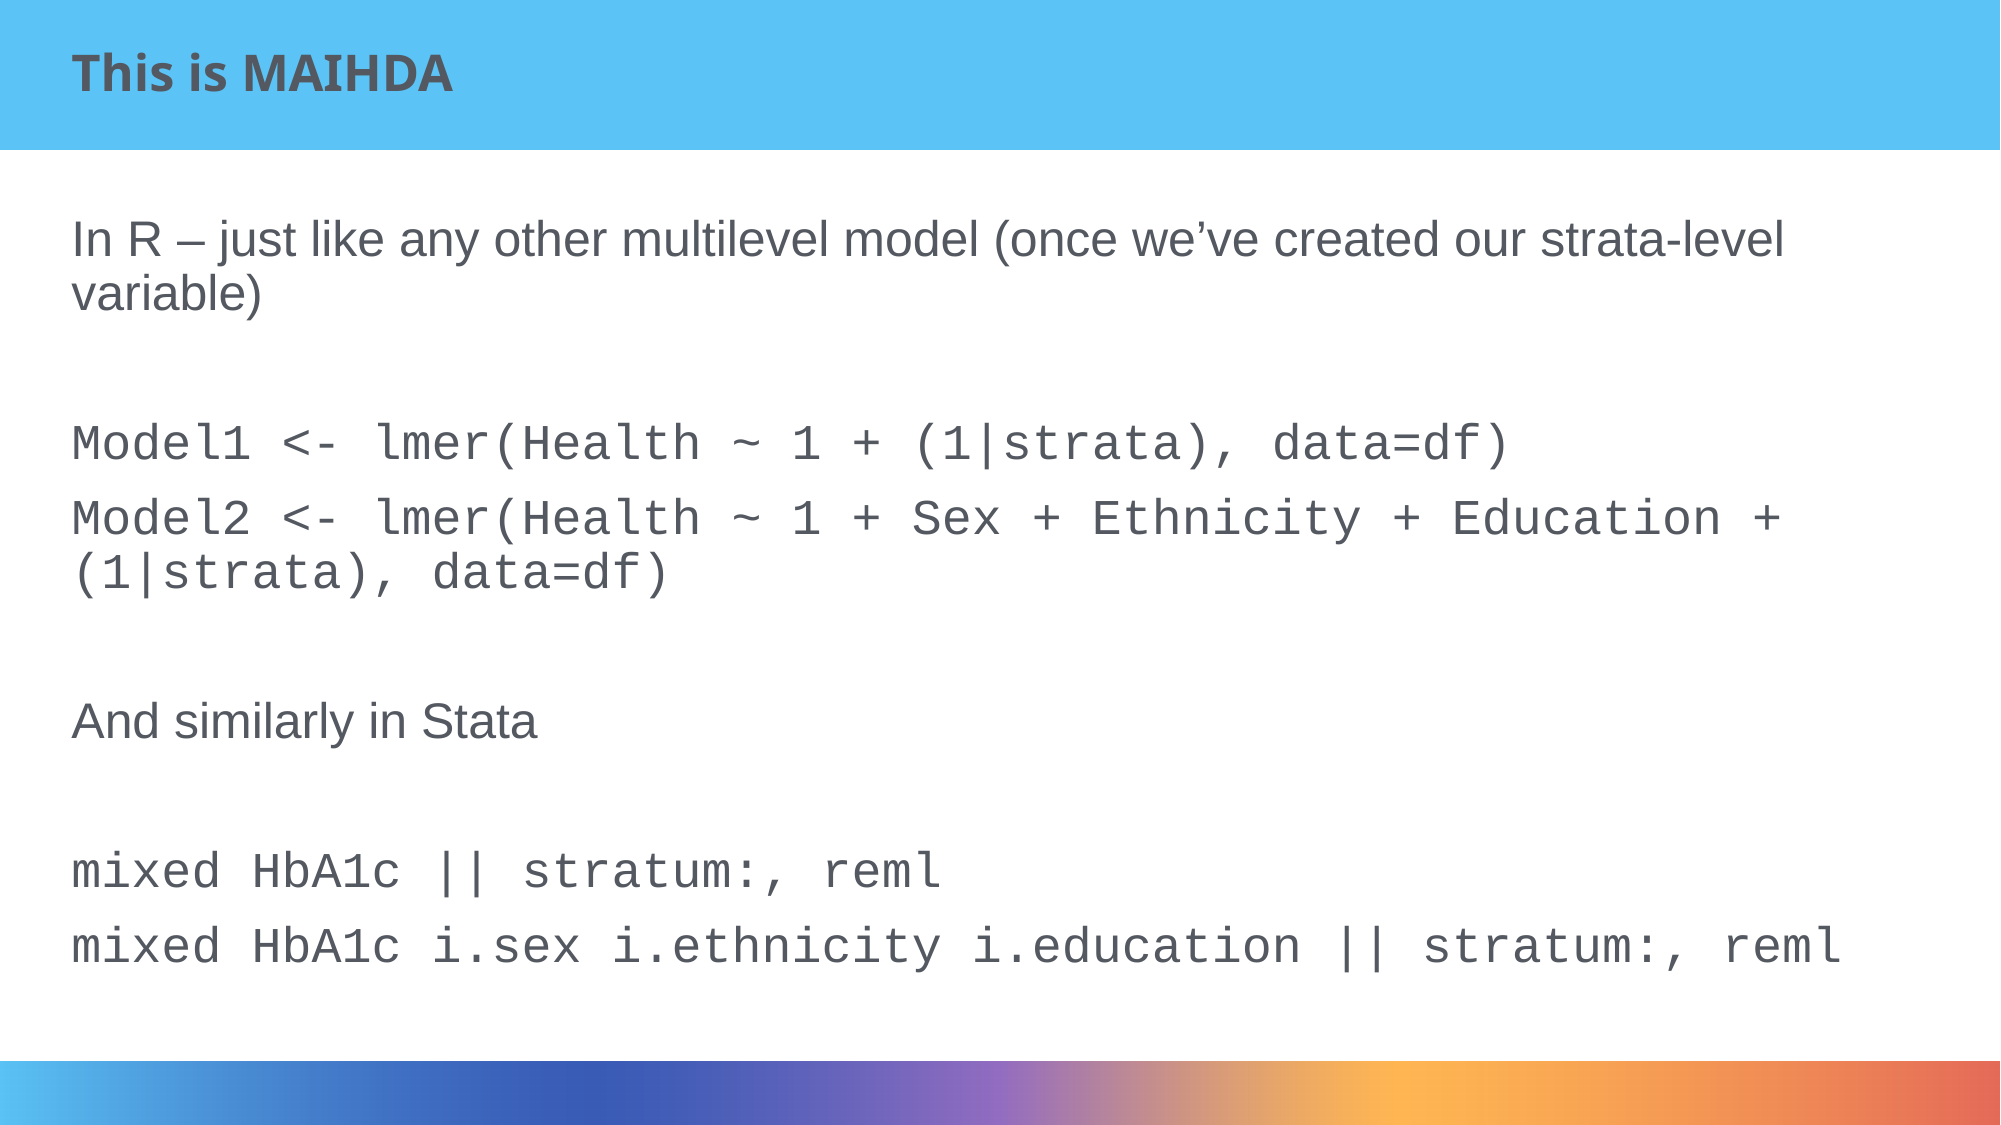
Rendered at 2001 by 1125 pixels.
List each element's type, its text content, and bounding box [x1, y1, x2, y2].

list In R – just like any other multilevel model (once we’ve created our strata-level variable) Model1 <- lmer(Health ~ 1 + (1|strata), data=df) Model2 <- lmer(Health ~ 1 + Sex + Ethnicity + Education + (1|strata), data=df) And similarly in Stata mixed HbA1c || stratum:, reml mixed HbA1c i.sex i.ethnicity i.education || stratum:, reml [56, 205, 1908, 1056]
picture [0, 1061, 2000, 1125]
list This is MAIHDA [56, 39, 1863, 111]
